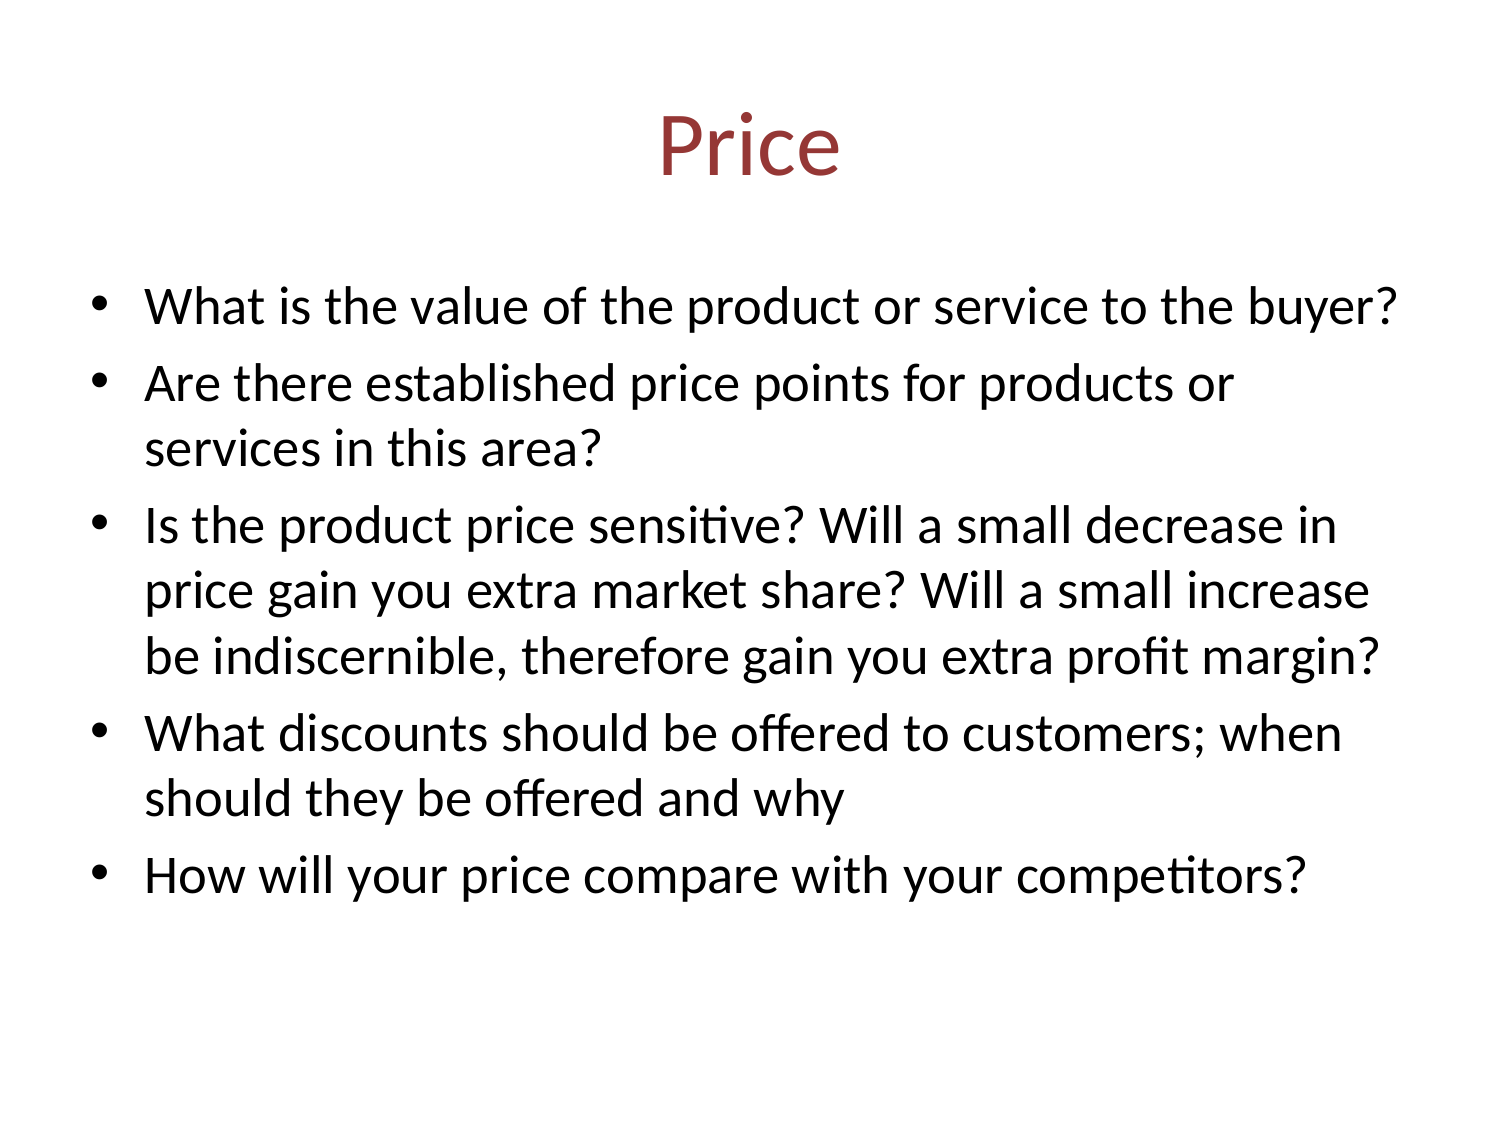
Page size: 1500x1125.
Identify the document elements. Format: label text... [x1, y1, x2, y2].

title Price [75, 45, 1425, 233]
list What is the value of the product or service to the buyer? Are there established price points for products or services in this area? Is the product price sensitive? Will a small decrease in price gain you extra market share? Will a small increase be indiscernible, therefore gain you extra profit margin? What discounts should be offered to customers; when should they be offered and why How will your price compare with your competitors? [75, 262, 1425, 1005]
